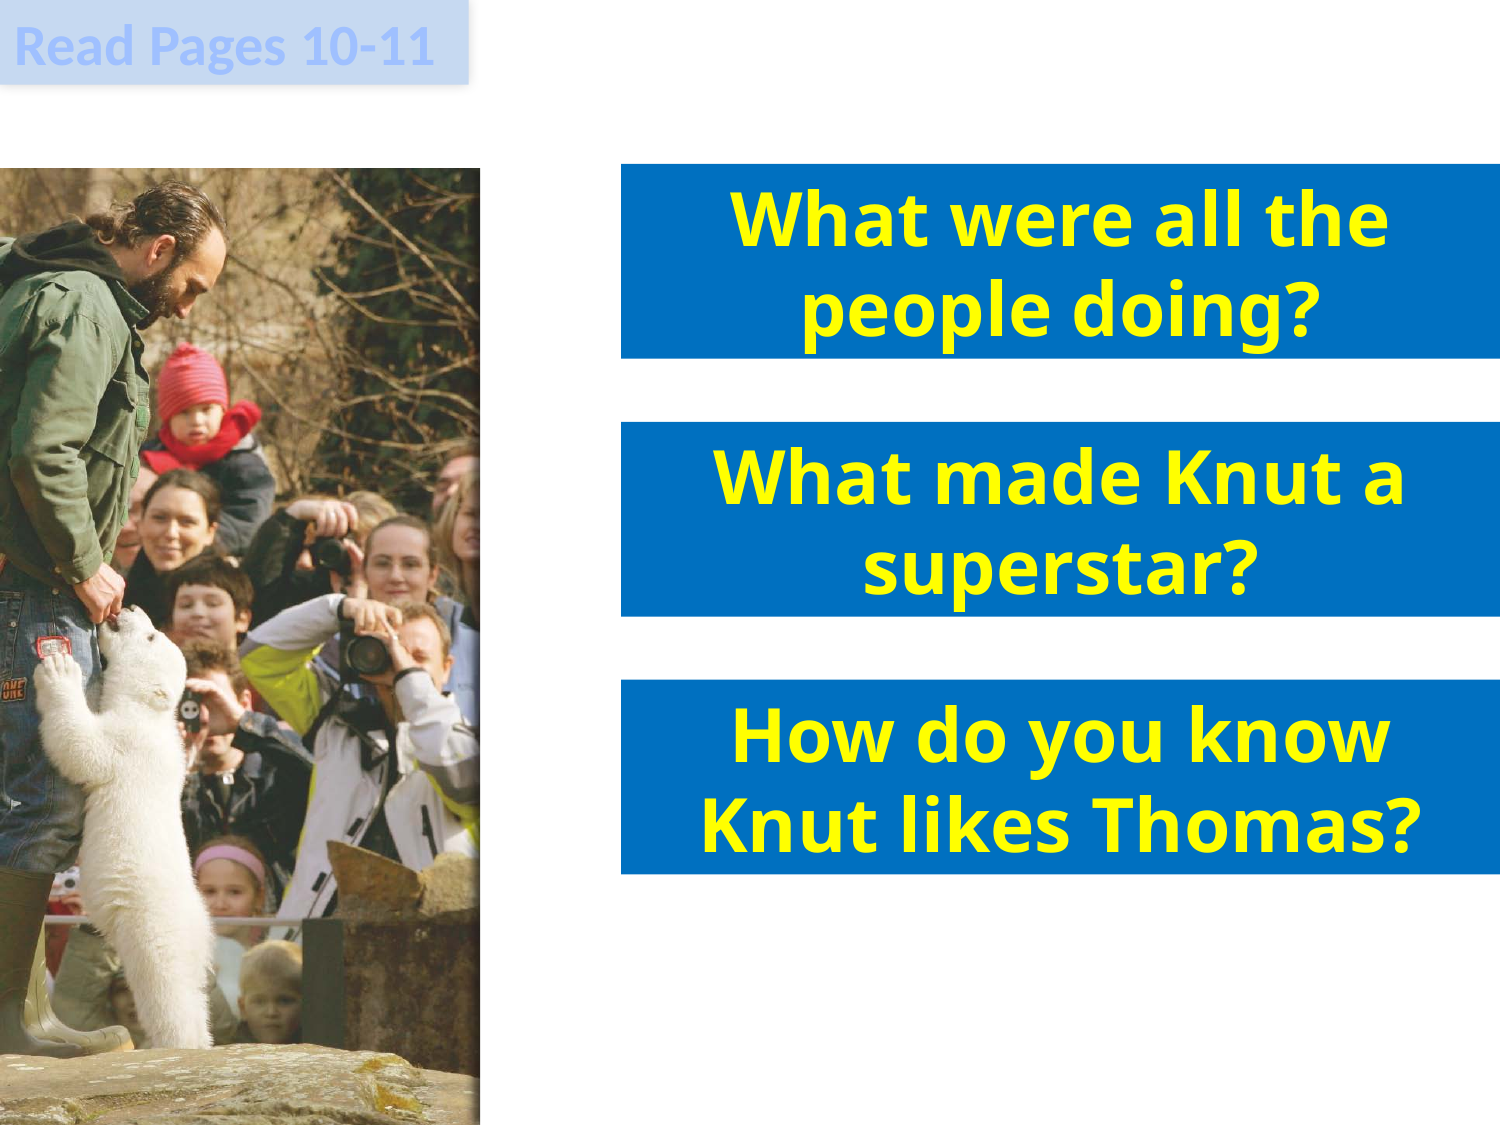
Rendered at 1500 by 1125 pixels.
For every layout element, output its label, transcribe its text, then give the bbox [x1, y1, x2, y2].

text_box What were all the people doing? [621, 163, 1500, 359]
picture [0, 168, 481, 1125]
text_box Read Pages 10-11 [0, 0, 469, 85]
text_box What made Knut a superstar? [621, 421, 1500, 617]
text_box How do you know Knut likes Thomas? [621, 679, 1500, 875]
